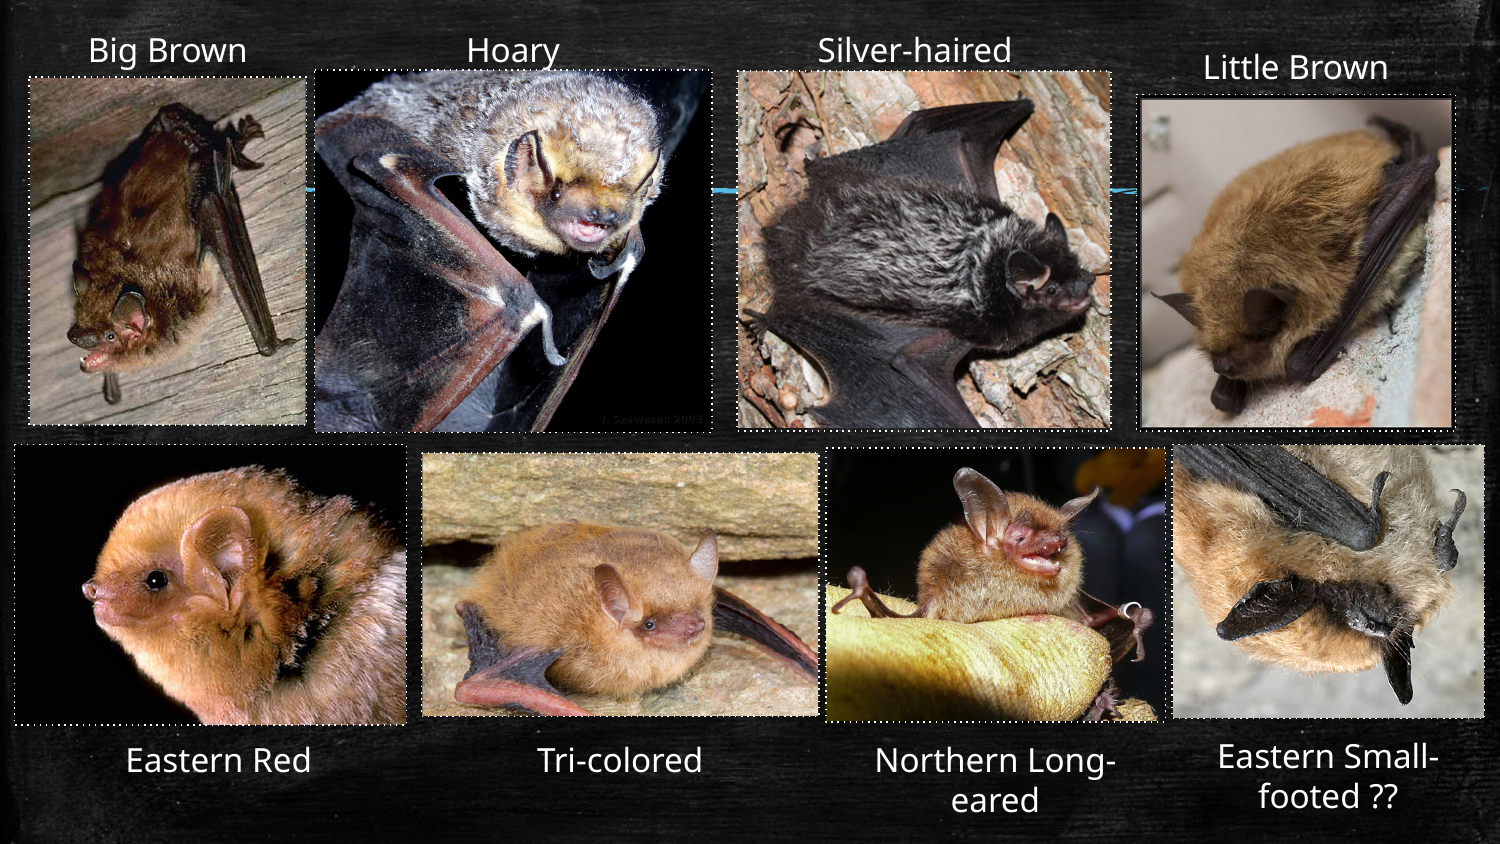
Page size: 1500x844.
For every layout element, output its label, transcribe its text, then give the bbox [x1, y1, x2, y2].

text_box Big Brown [29, 14, 306, 64]
text_box Northern Long-eared [857, 730, 1134, 774]
text_box Eastern Red [81, 733, 357, 774]
text_box Hoary [375, 14, 652, 64]
text_box Little Brown [1158, 31, 1434, 81]
text_box Tri-colored [482, 724, 759, 774]
text_box Eastern Small-footed ?? [1190, 727, 1467, 770]
text_box Silver-haired [777, 14, 1054, 64]
picture [0, 0, 1500, 844]
